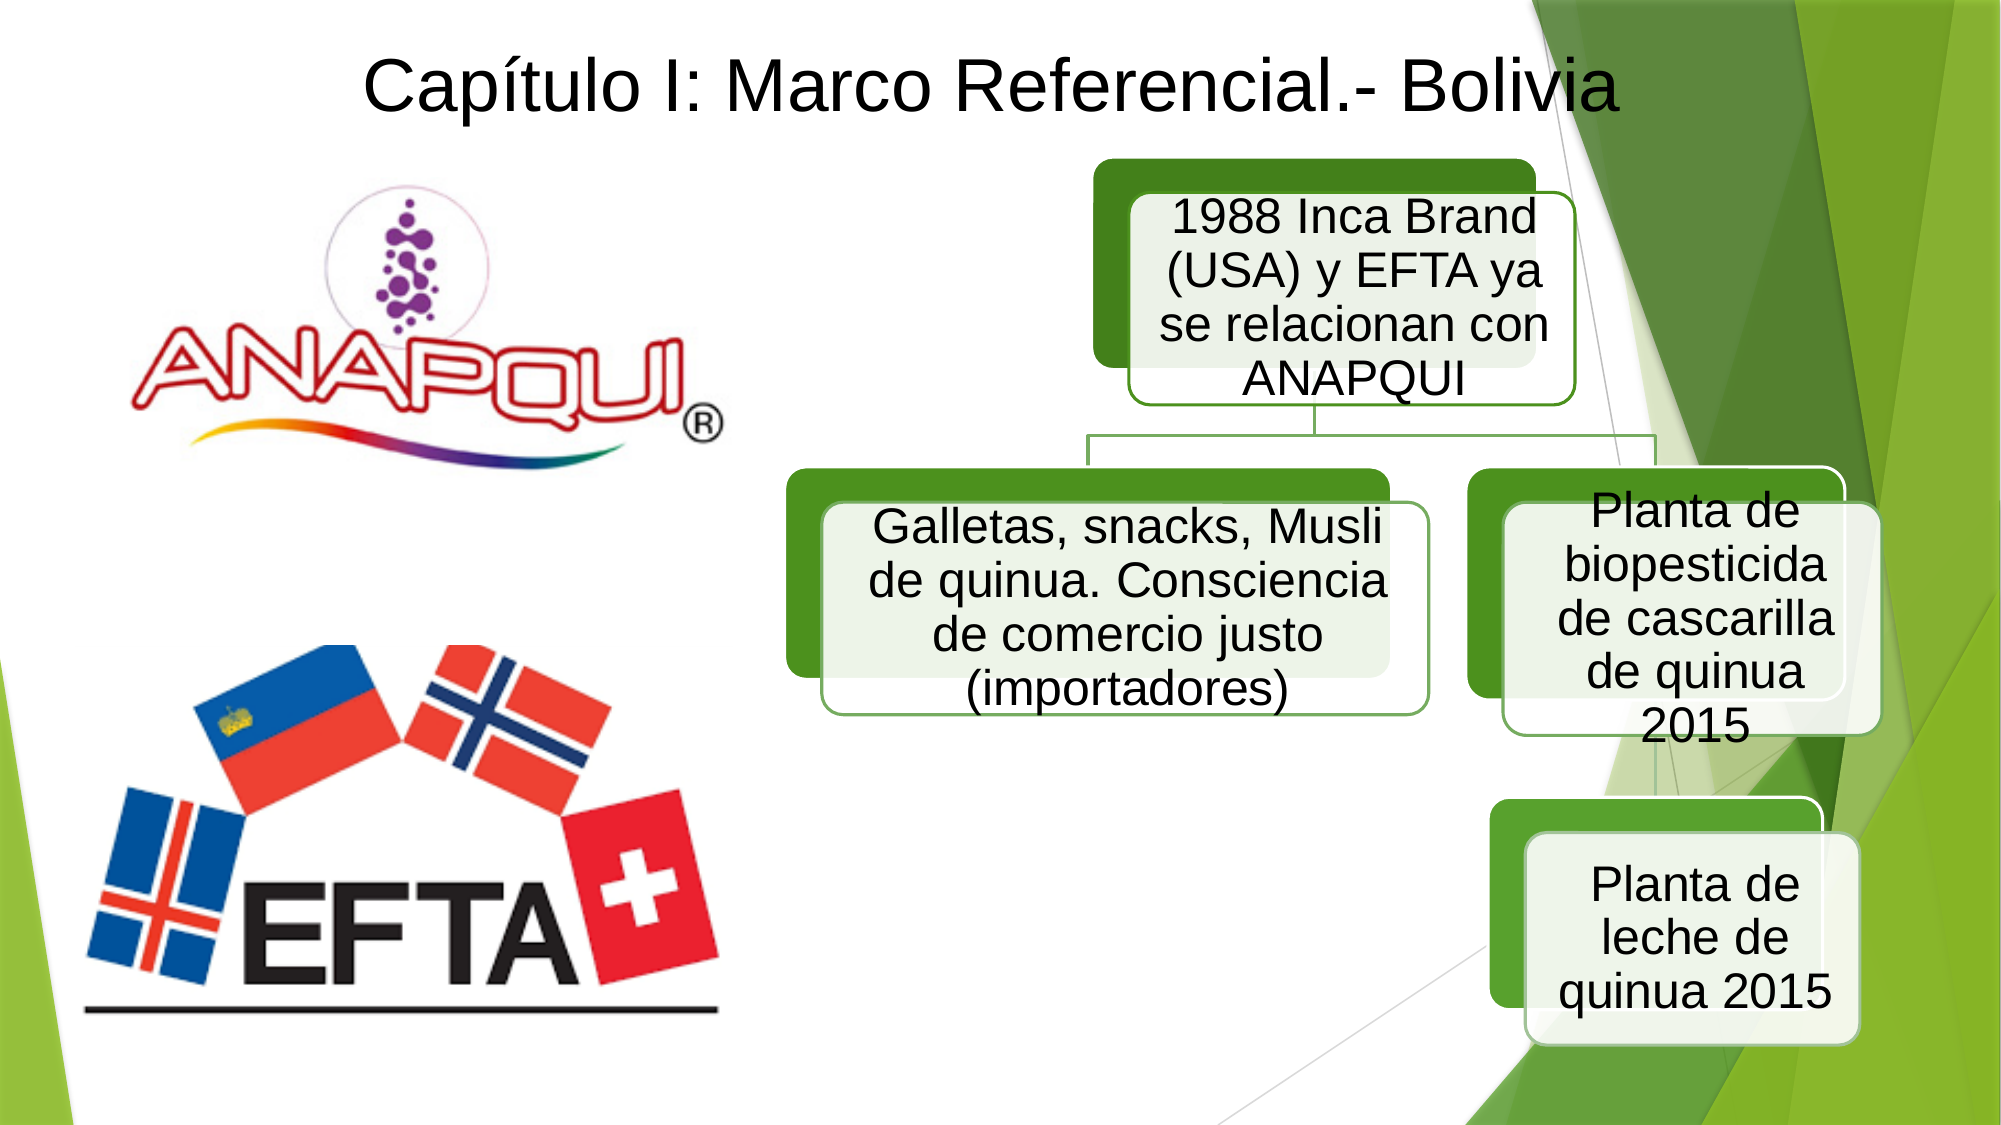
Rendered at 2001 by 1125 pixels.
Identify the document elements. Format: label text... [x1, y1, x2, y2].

text_box Capítulo I: Marco Referencial.- Bolivia [197, 28, 1787, 134]
picture [74, 644, 734, 1018]
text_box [666, 156, 2000, 1046]
picture [114, 176, 741, 480]
